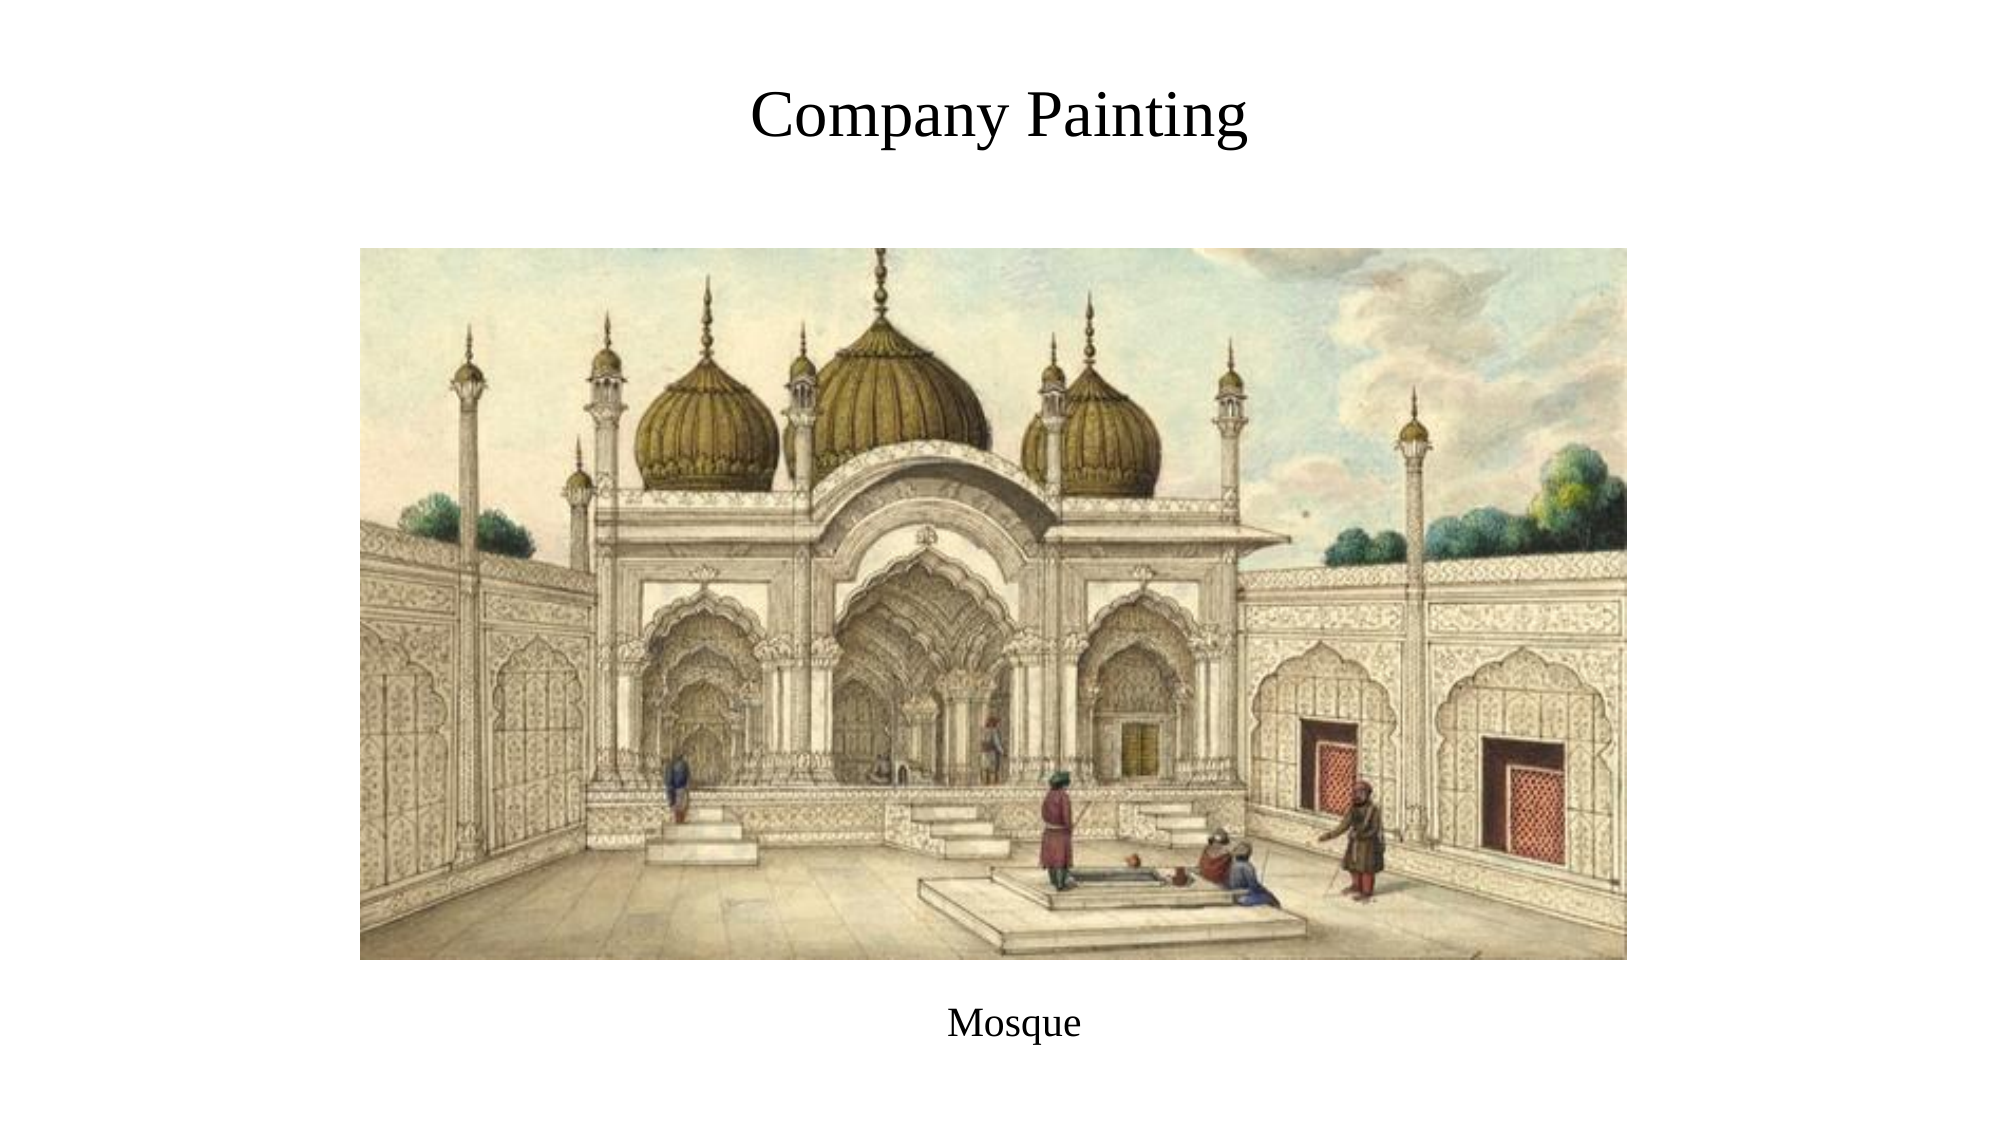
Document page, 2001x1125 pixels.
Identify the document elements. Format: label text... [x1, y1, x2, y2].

text_box Mosque [245, 993, 1784, 1053]
title Company Painting [137, 59, 1863, 170]
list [360, 248, 1627, 960]
